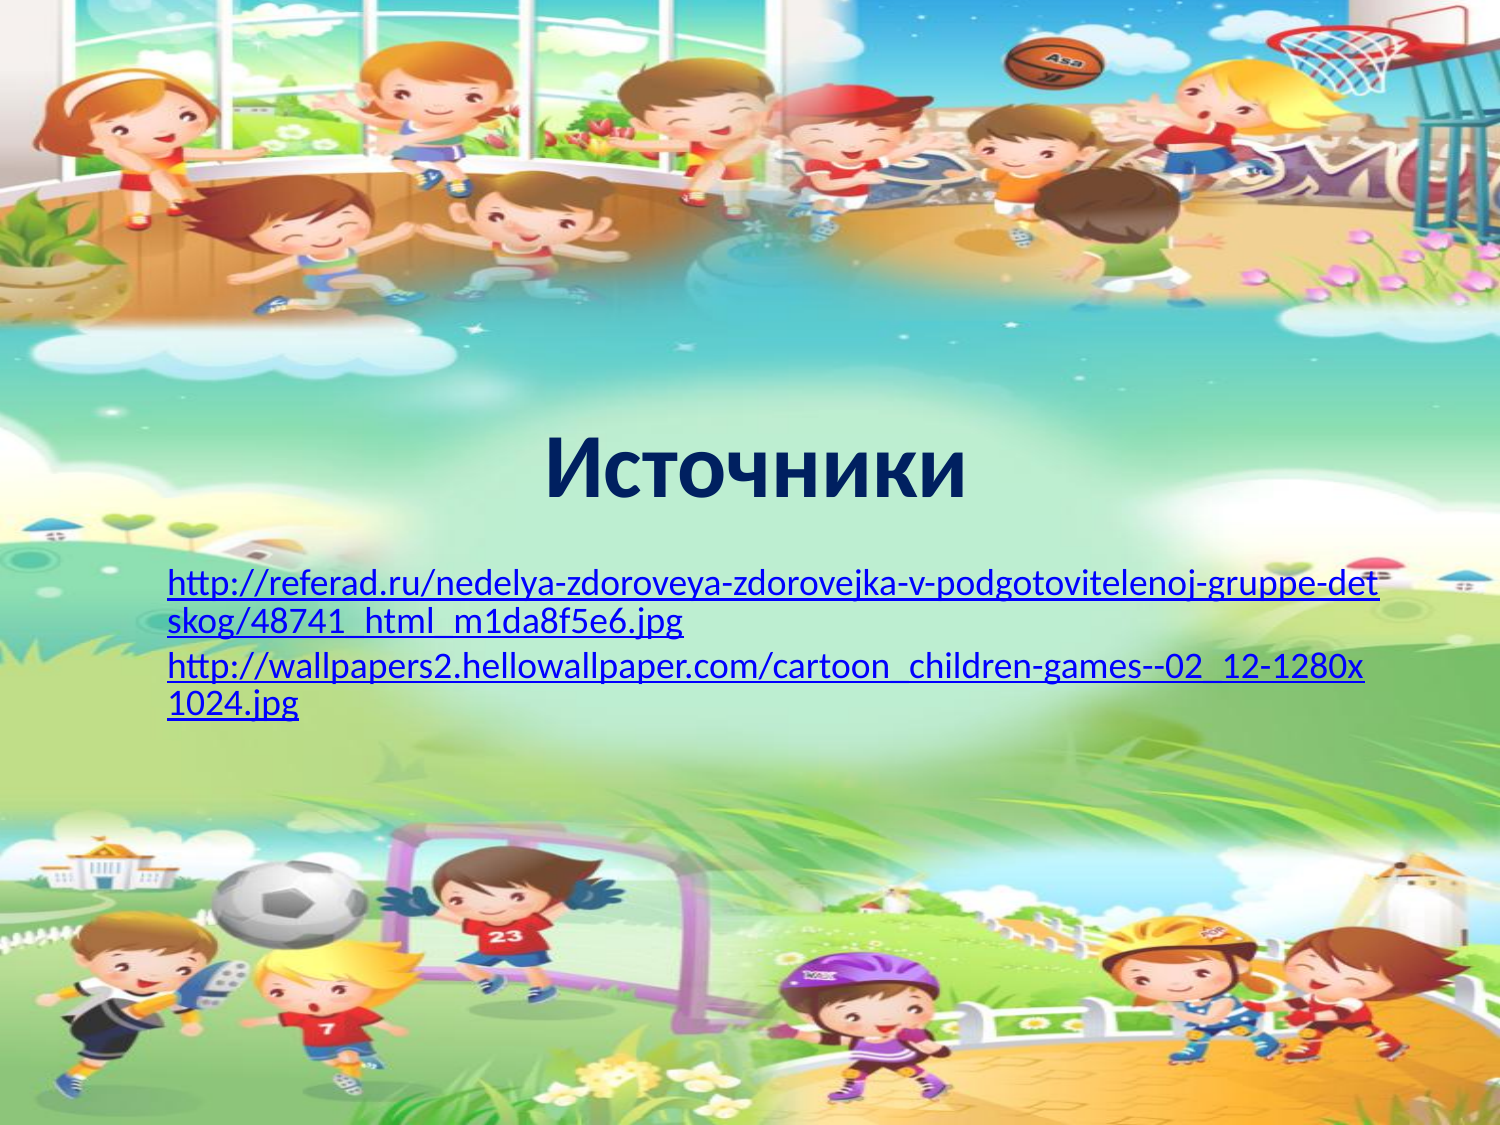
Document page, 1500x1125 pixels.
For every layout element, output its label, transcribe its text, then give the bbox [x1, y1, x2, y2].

text_box Источники [529, 398, 1005, 524]
text_box http://referad.ru/nedelya-zdoroveya-zdorovejka-v-podgotovitelenoj-gruppe-detskog/48741_html_m1da8f5e6.jpg http://wallpapers2.hellowallpaper.com/cartoon_children-games--02_12-1280x1024.jpg [152, 550, 1395, 746]
picture [0, 0, 1500, 1125]
